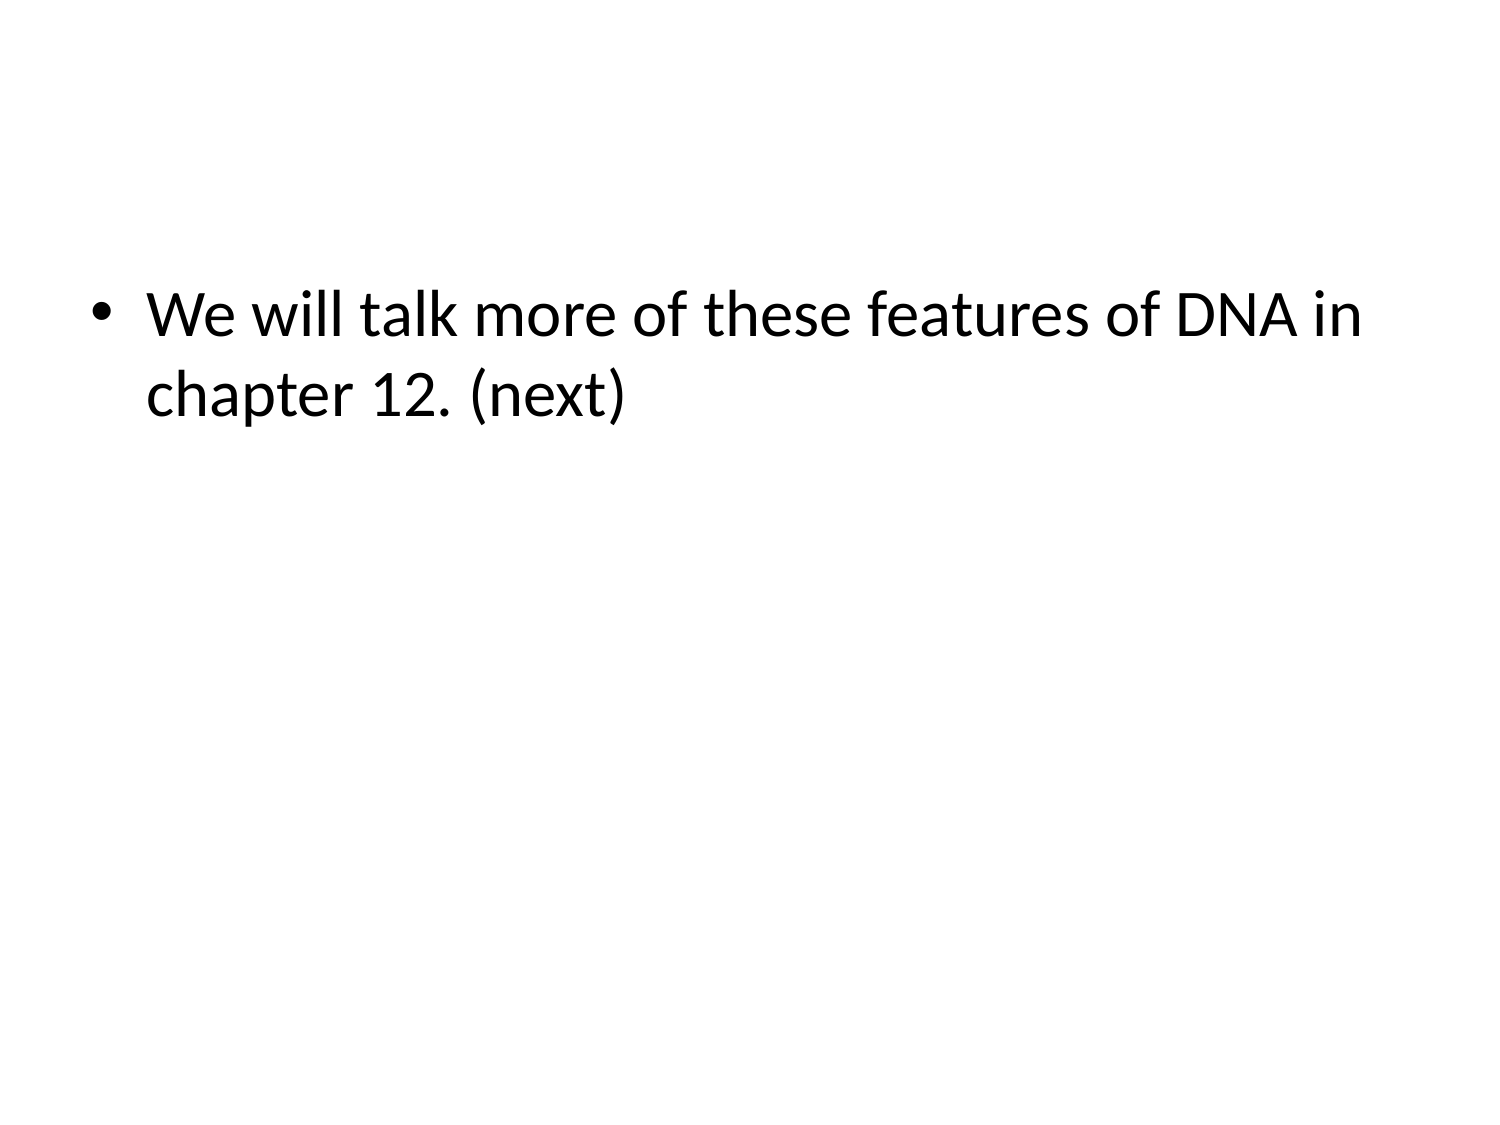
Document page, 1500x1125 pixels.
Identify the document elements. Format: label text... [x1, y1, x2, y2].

list We will talk more of these features of DNA in chapter 12. (next) [75, 262, 1425, 1005]
